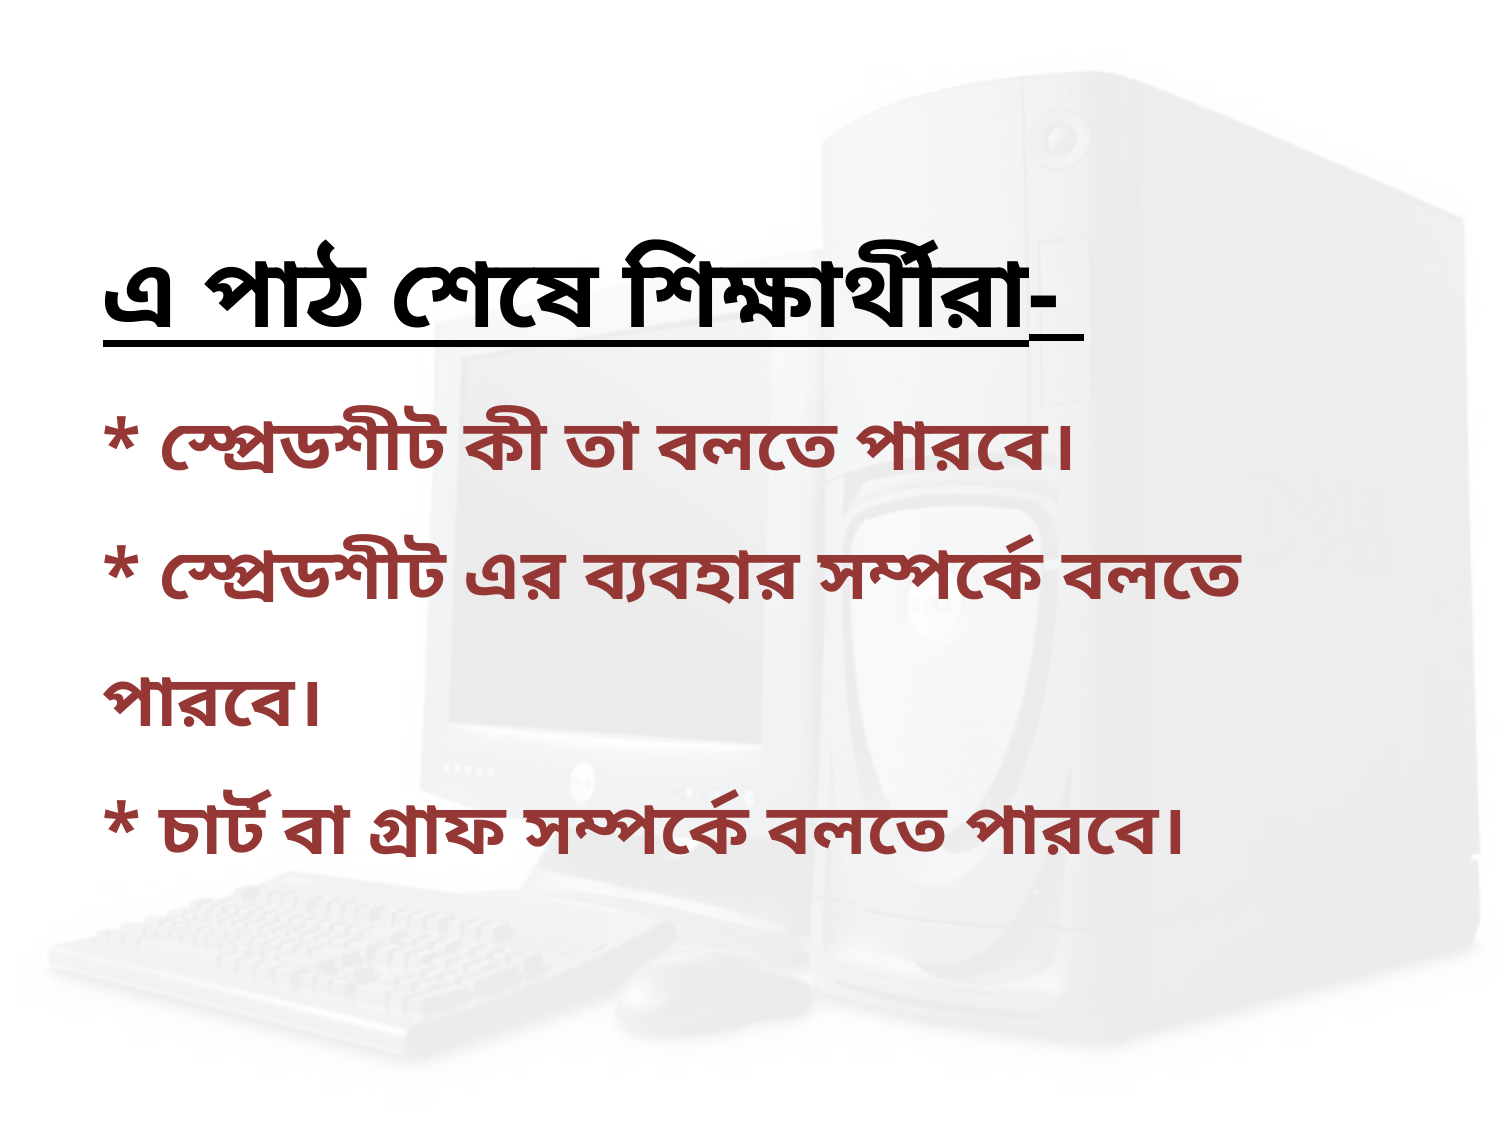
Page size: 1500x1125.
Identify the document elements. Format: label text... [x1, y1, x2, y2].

title এ পাঠ শেষে শিক্ষার্থীরা- * স্প্রেডশীট কী তা বলতে পারবে। * স্প্রেডশীট এর ব্যবহার সম্পর্কে বলতে পারবে। * চার্ট বা গ্রাফ সম্পর্কে বলতে পারবে। [87, 162, 1350, 880]
